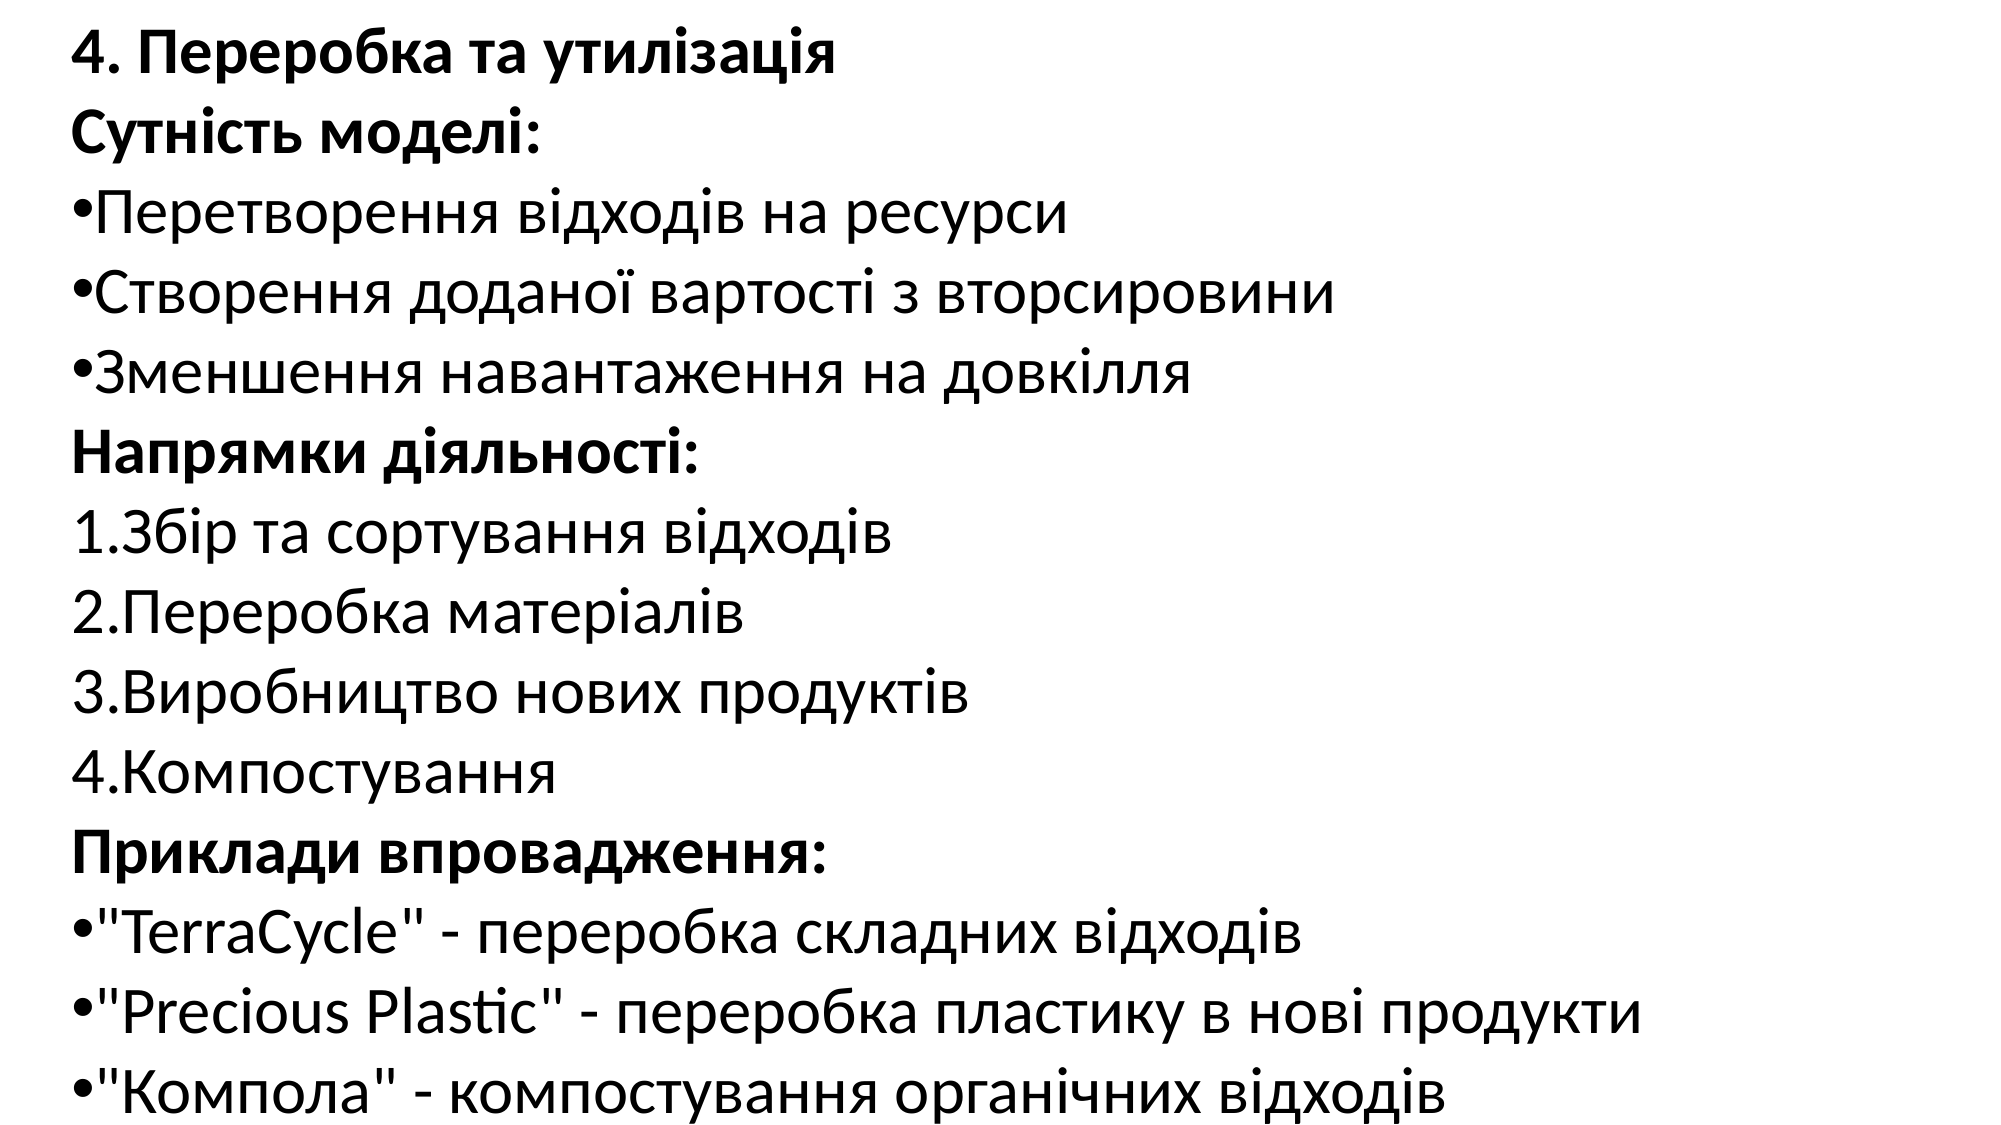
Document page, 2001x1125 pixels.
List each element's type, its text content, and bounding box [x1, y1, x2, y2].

text_box 4. Переробка та утилізація Сутність моделі: Перетворення відходів на ресурси Створення доданої вартості з вторсировини Зменшення навантаження на довкілля Напрямки діяльності: Збір та сортування відходів Переробка матеріалів Виробництво нових продуктів Компостування Приклади впровадження: "TerraCycle" - переробка складних відходів "Precious Plastic" - переробка пластику в нові продукти "Компола" - компостування органічних відходів [56, 0, 1981, 1125]
